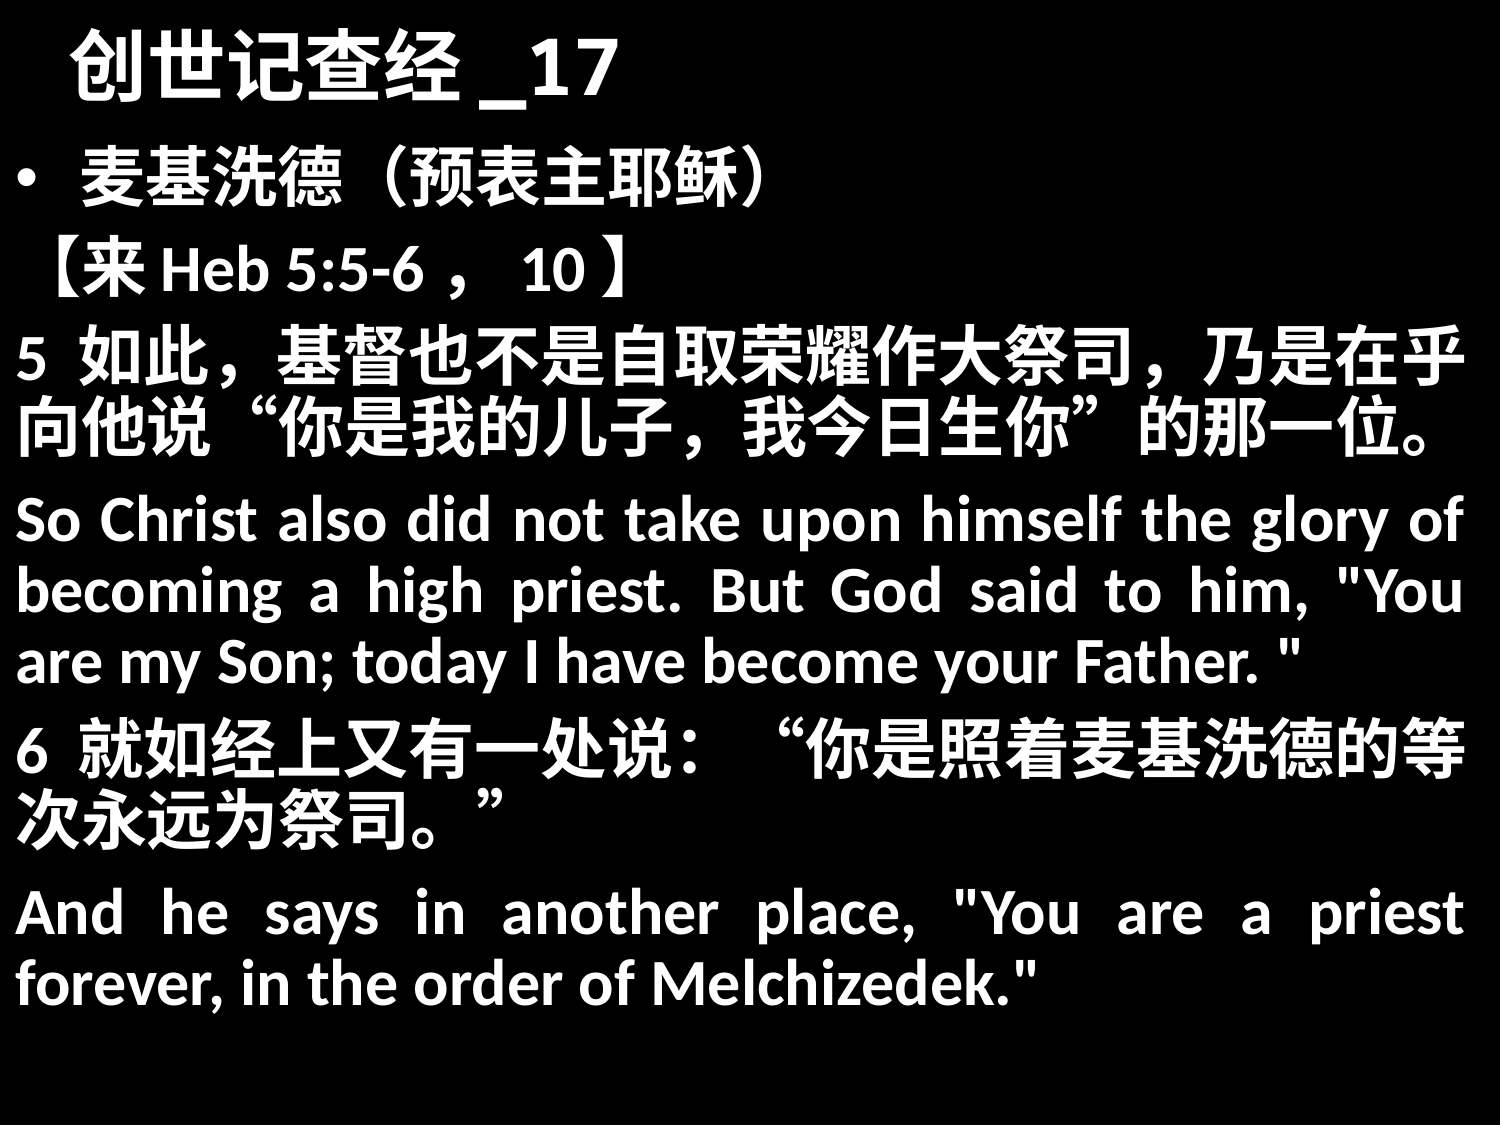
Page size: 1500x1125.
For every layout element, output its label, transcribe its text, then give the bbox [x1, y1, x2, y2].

list 麦基洗德（预表主耶稣） 【来Heb 5:5-6，10】 5 如此，基督也不是自取荣耀作大祭司，乃是在乎向他说“你是我的儿子，我今日生你”的那一位。 So Christ also did not take upon himself the glory of becoming a high priest. But God said to him, "You are my Son; today I have become your Father. " 6 就如经上又有一处说：“你是照着麦基洗德的等次永远为祭司。” And he says in another place, "You are a priest forever, in the order of Melchizedek." [0, 137, 1483, 1106]
title 创世记查经_17 [53, 19, 1347, 121]
